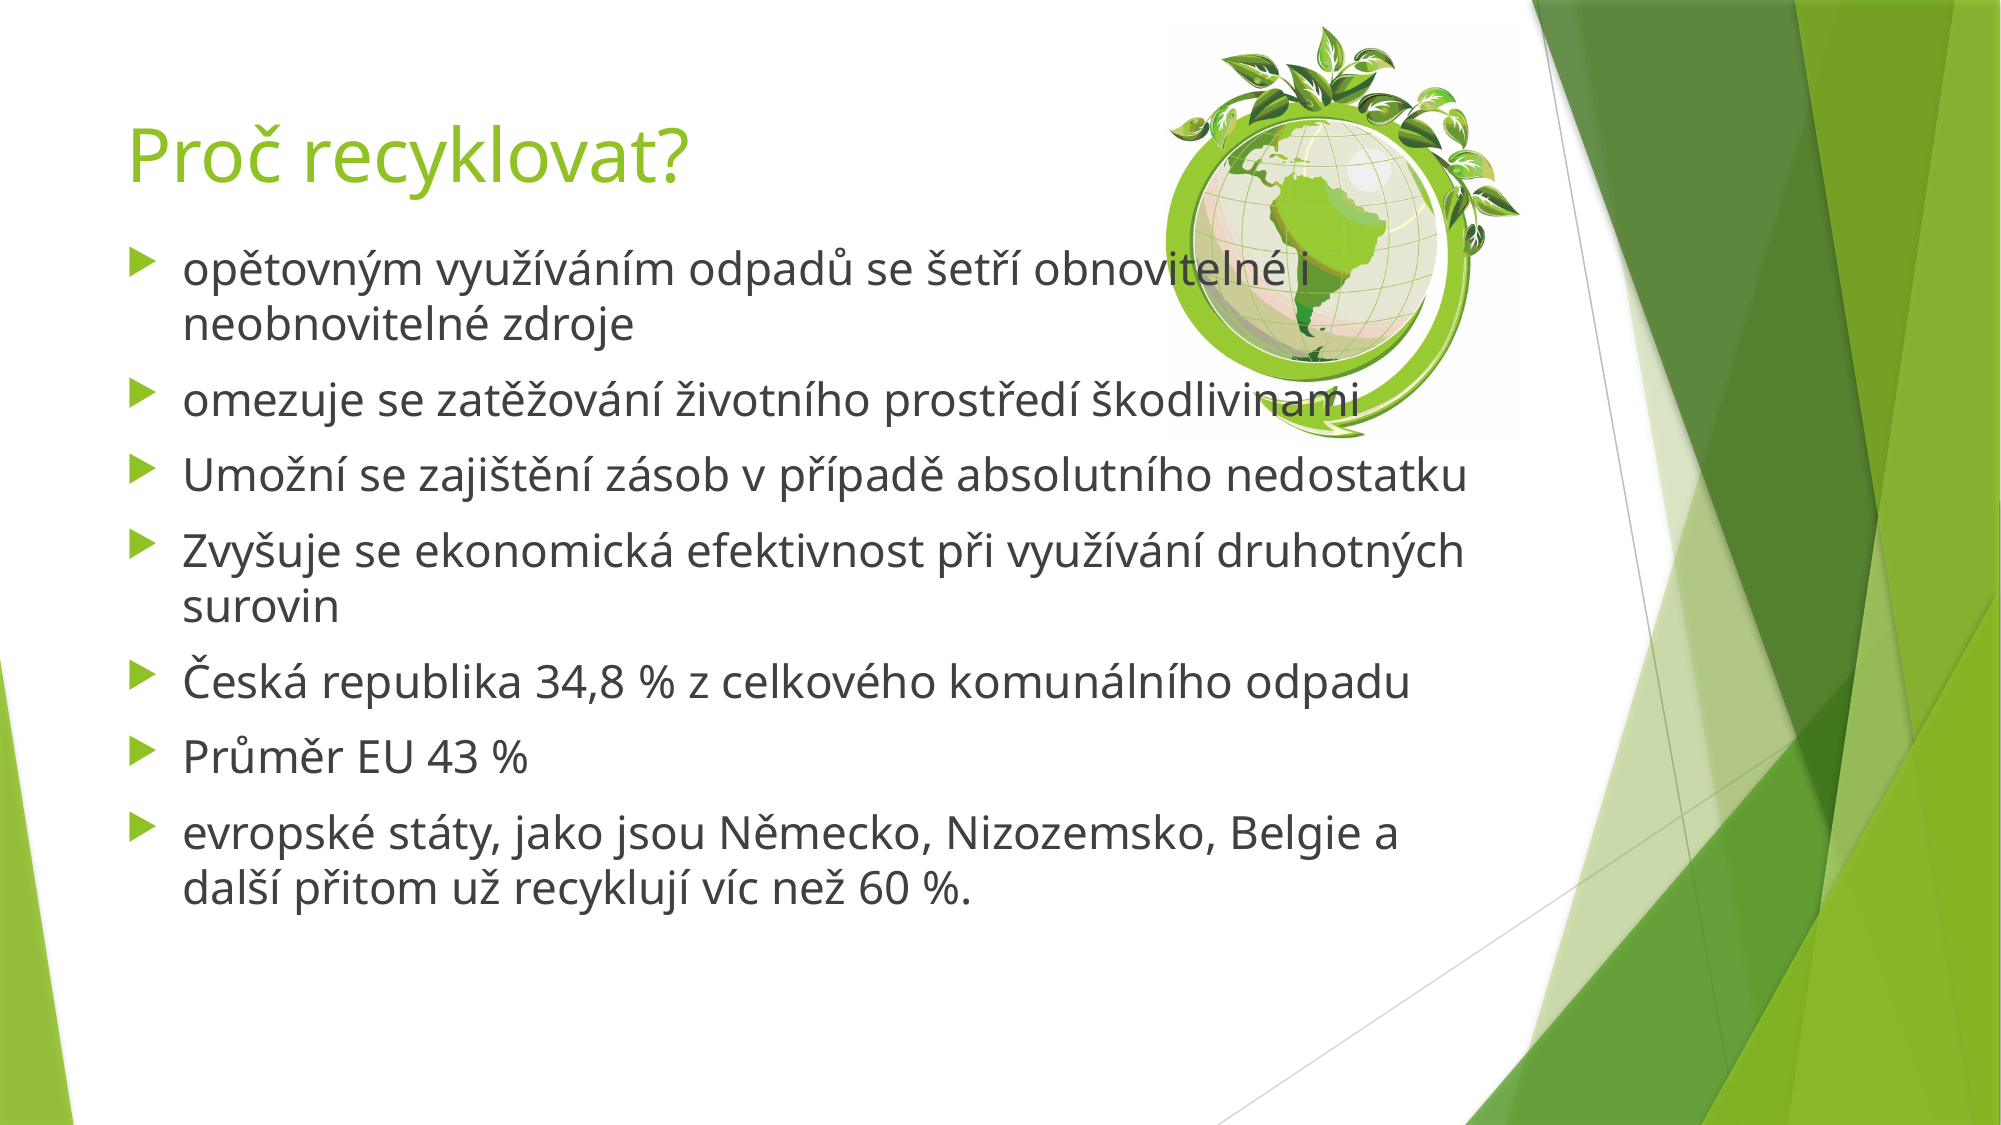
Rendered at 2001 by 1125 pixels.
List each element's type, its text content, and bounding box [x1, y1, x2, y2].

title Proč recyklovat? [111, 99, 1159, 232]
picture [1163, 22, 1522, 442]
list opětovným využíváním odpadů se šetří obnovitelné i neobnovitelné zdroje omezuje se zatěžování životního prostředí škodlivinami Umožní se zajištění zásob v případě absolutního nedostatku Zvyšuje se ekonomická efektivnost při využívání druhotných surovin Česká republika 34,8 % z celkového komunálního odpadu Průměr EU 43 % evropské státy, jako jsou Německo, Nizozemsko, Belgie a další přitom už recyklují víc než 60 %. [111, 232, 1522, 1125]
